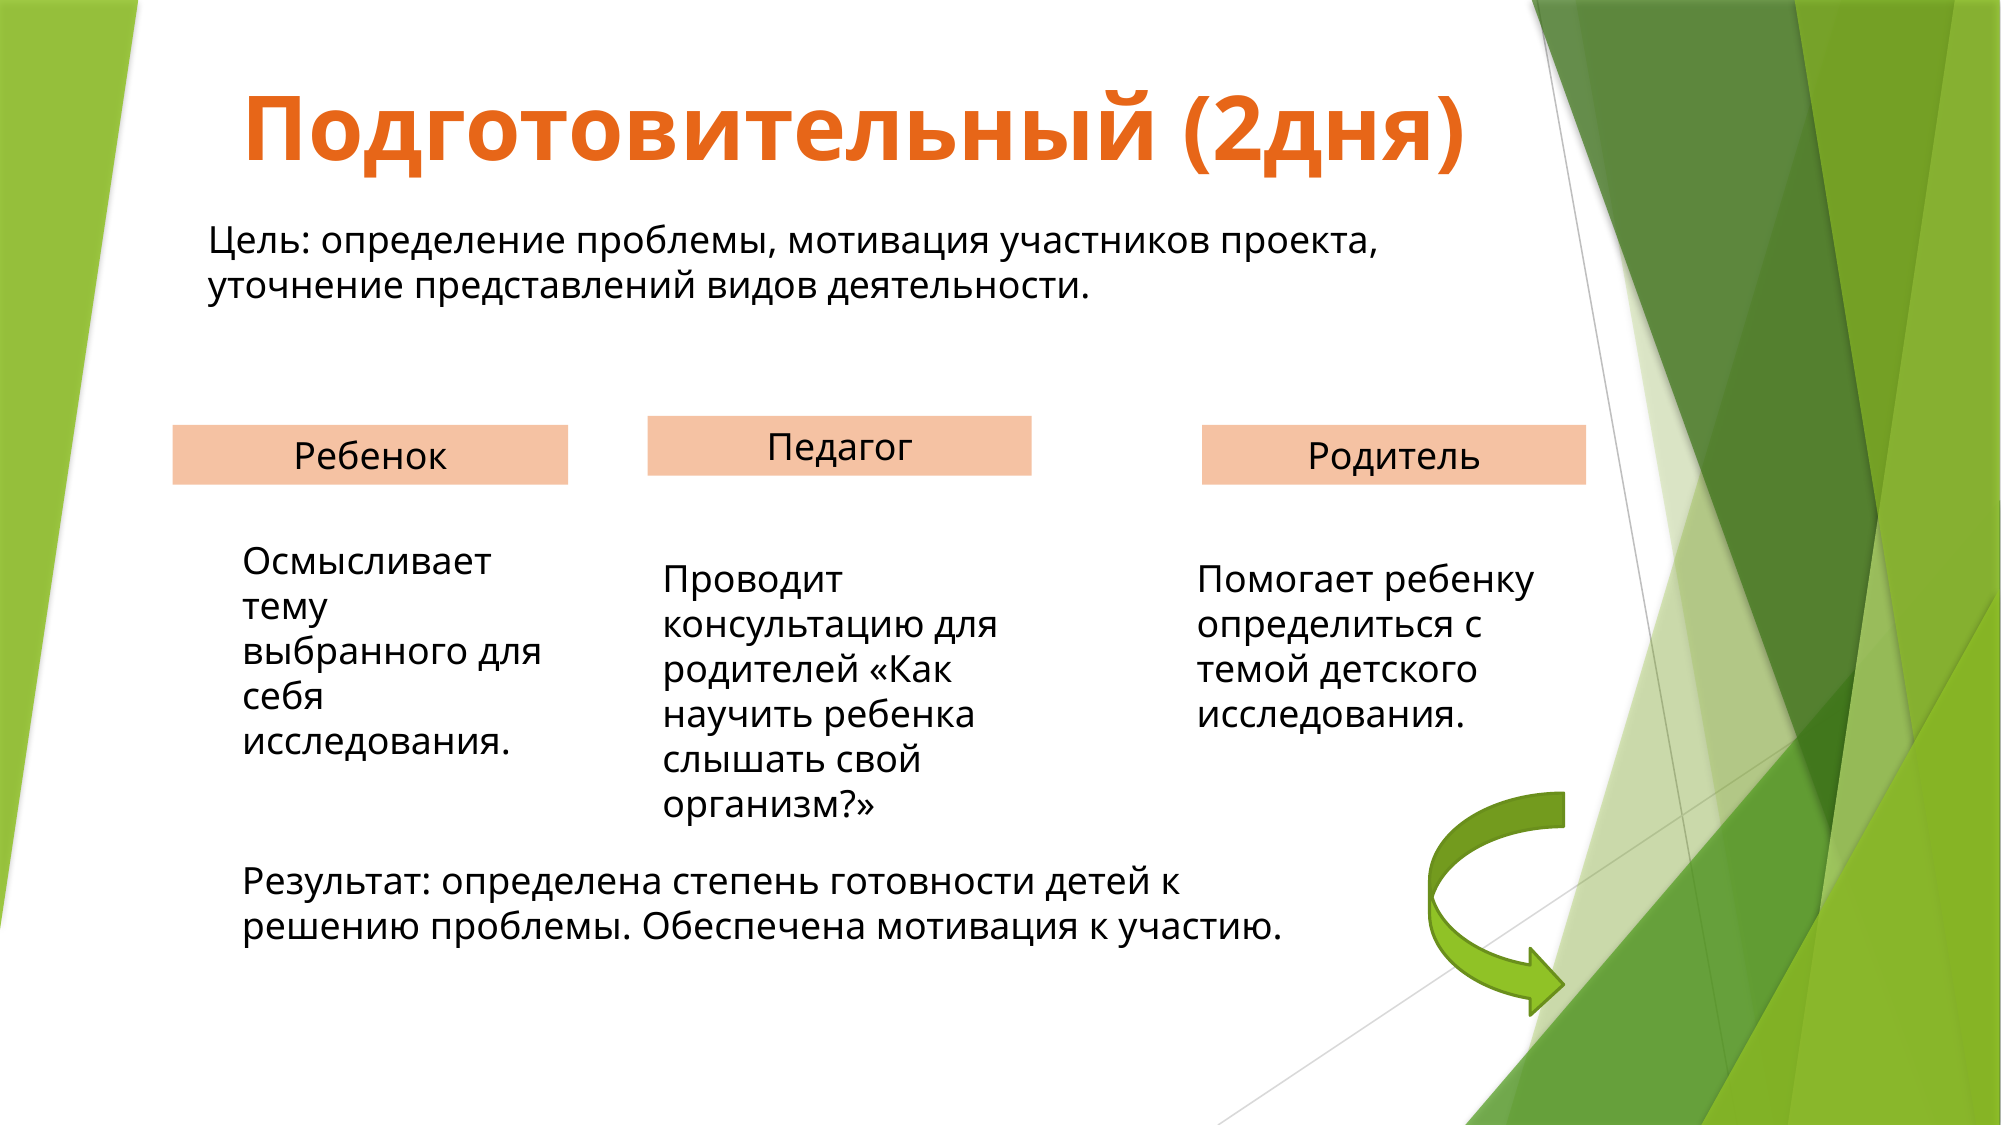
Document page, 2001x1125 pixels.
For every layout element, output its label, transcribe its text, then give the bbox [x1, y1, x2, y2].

text_box Цель: определение проблемы, мотивация участников проекта, уточнение представлений видов деятельности. [193, 209, 1496, 314]
text_box Педагог [647, 415, 1032, 476]
text_box Родитель [1202, 424, 1587, 485]
text_box Подготовительный (2дня) [227, 63, 1512, 186]
text_box Результат: определена степень готовности детей к решению проблемы. Обеспечена мотивация к участию. [227, 849, 1344, 955]
text_box Помогает ребенку определиться с темой детского исследования. [1181, 547, 1607, 743]
text_box [1427, 791, 1566, 1017]
text_box Осмысливает тему выбранного для себя исследования. [227, 529, 569, 770]
text_box Ребенок [172, 424, 569, 485]
text_box Проводит консультацию для родителей «Как научить ребенка слышать свой организм?» [647, 547, 1123, 833]
